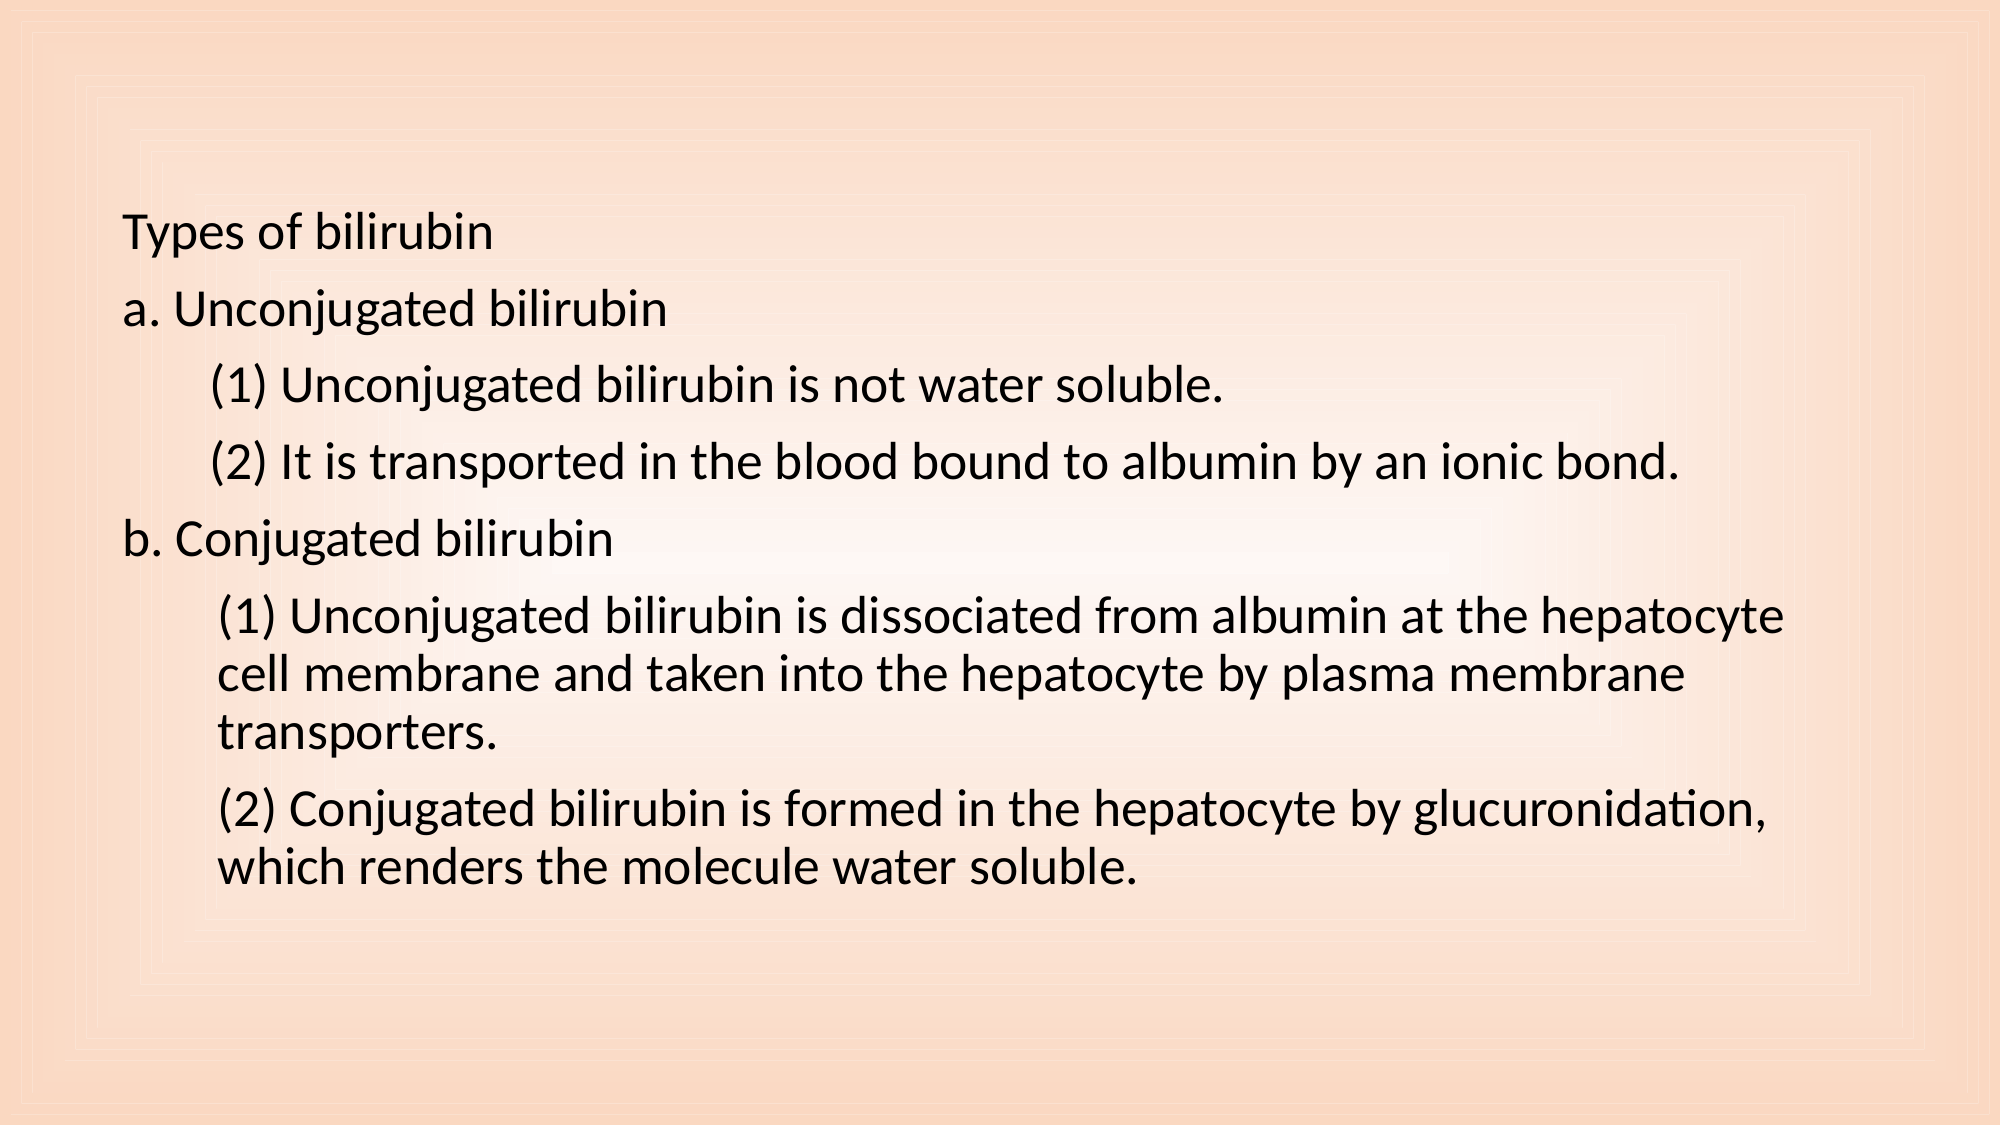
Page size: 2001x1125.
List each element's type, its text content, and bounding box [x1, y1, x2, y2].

list Types of bilirubin a. Unconjugated bilirubin (1) Unconjugated bilirubin is not water soluble. (2) It is transported in the blood bound to albumin by an ionic bond. b. Conjugated bilirubin (1) Unconjugated bilirubin is dissociated from albumin at the hepatocyte cell membrane and taken into the hepatocyte by plasma membrane transporters. (2) Conjugated bilirubin is formed in the hepatocyte by glucuronidation, which renders the molecule water soluble. [107, 195, 1833, 910]
